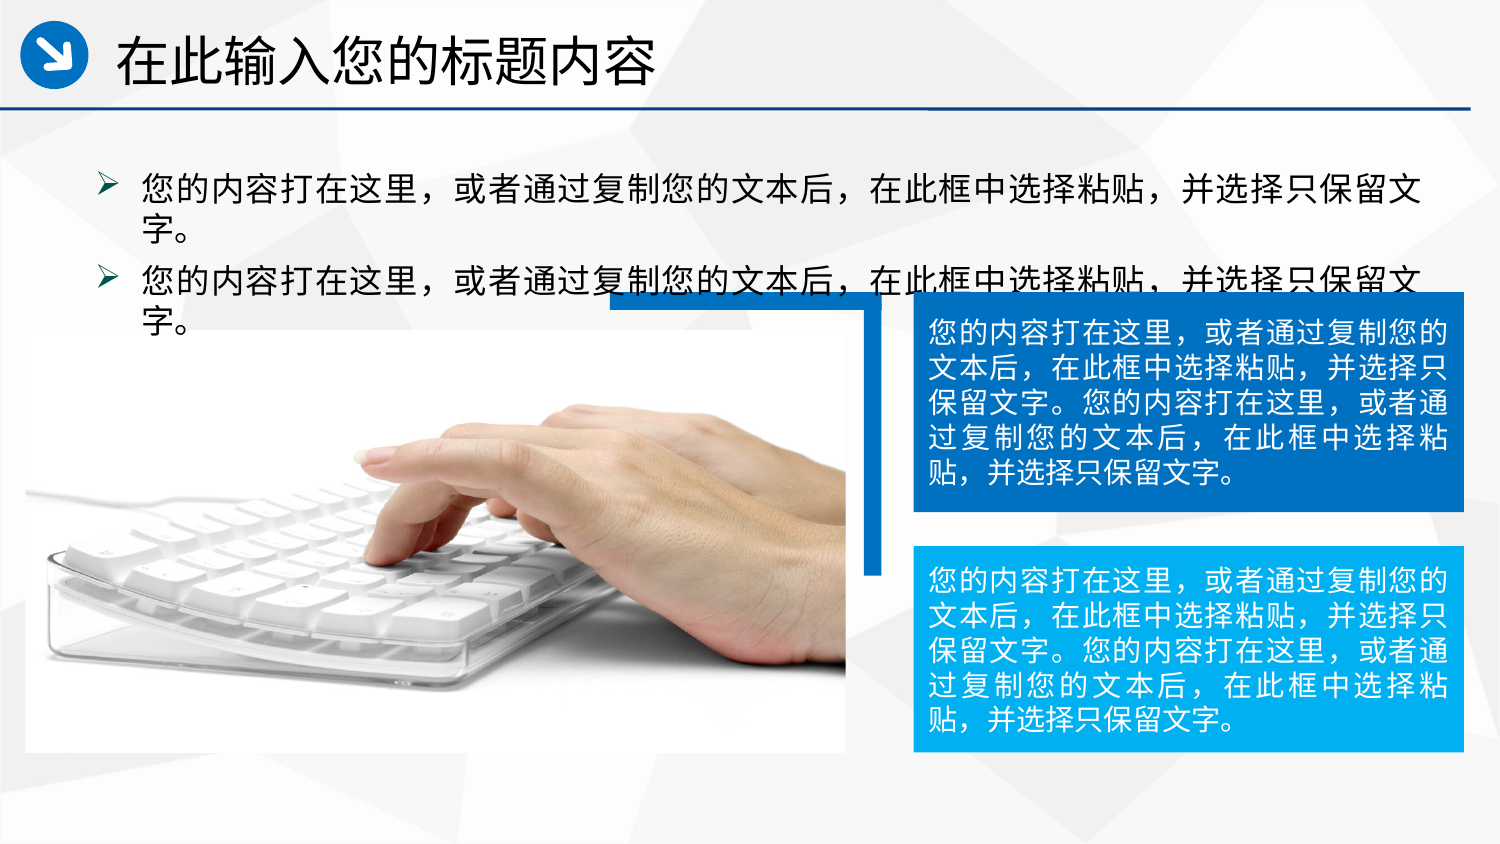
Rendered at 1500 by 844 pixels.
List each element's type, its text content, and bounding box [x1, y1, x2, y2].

picture [0, 0, 1500, 844]
text_box 您的内容打在这里，或者通过复制您的文本后，在此框中选择粘贴，并选择只保留文字。您的内容打在这里，或者通过复制您的文本后，在此框中选择粘贴，并选择只保留文字。 [911, 544, 1466, 755]
text_box [862, 348, 884, 578]
text_box [23, 328, 848, 755]
text_box 您的内容打在这里，或者通过复制您的文本后，在此框中选择粘贴，并选择只保留文字。 您的内容打在这里，或者通过复制您的文本后，在此框中选择粘贴，并选择只保留文字。 [80, 160, 1439, 348]
text_box 您的内容打在这里，或者通过复制您的文本后，在此框中选择粘贴，并选择只保留文字。您的内容打在这里，或者通过复制您的文本后，在此框中选择粘贴，并选择只保留文字。 [911, 290, 1466, 514]
text_box 在此输入您的标题内容 [100, 19, 714, 100]
